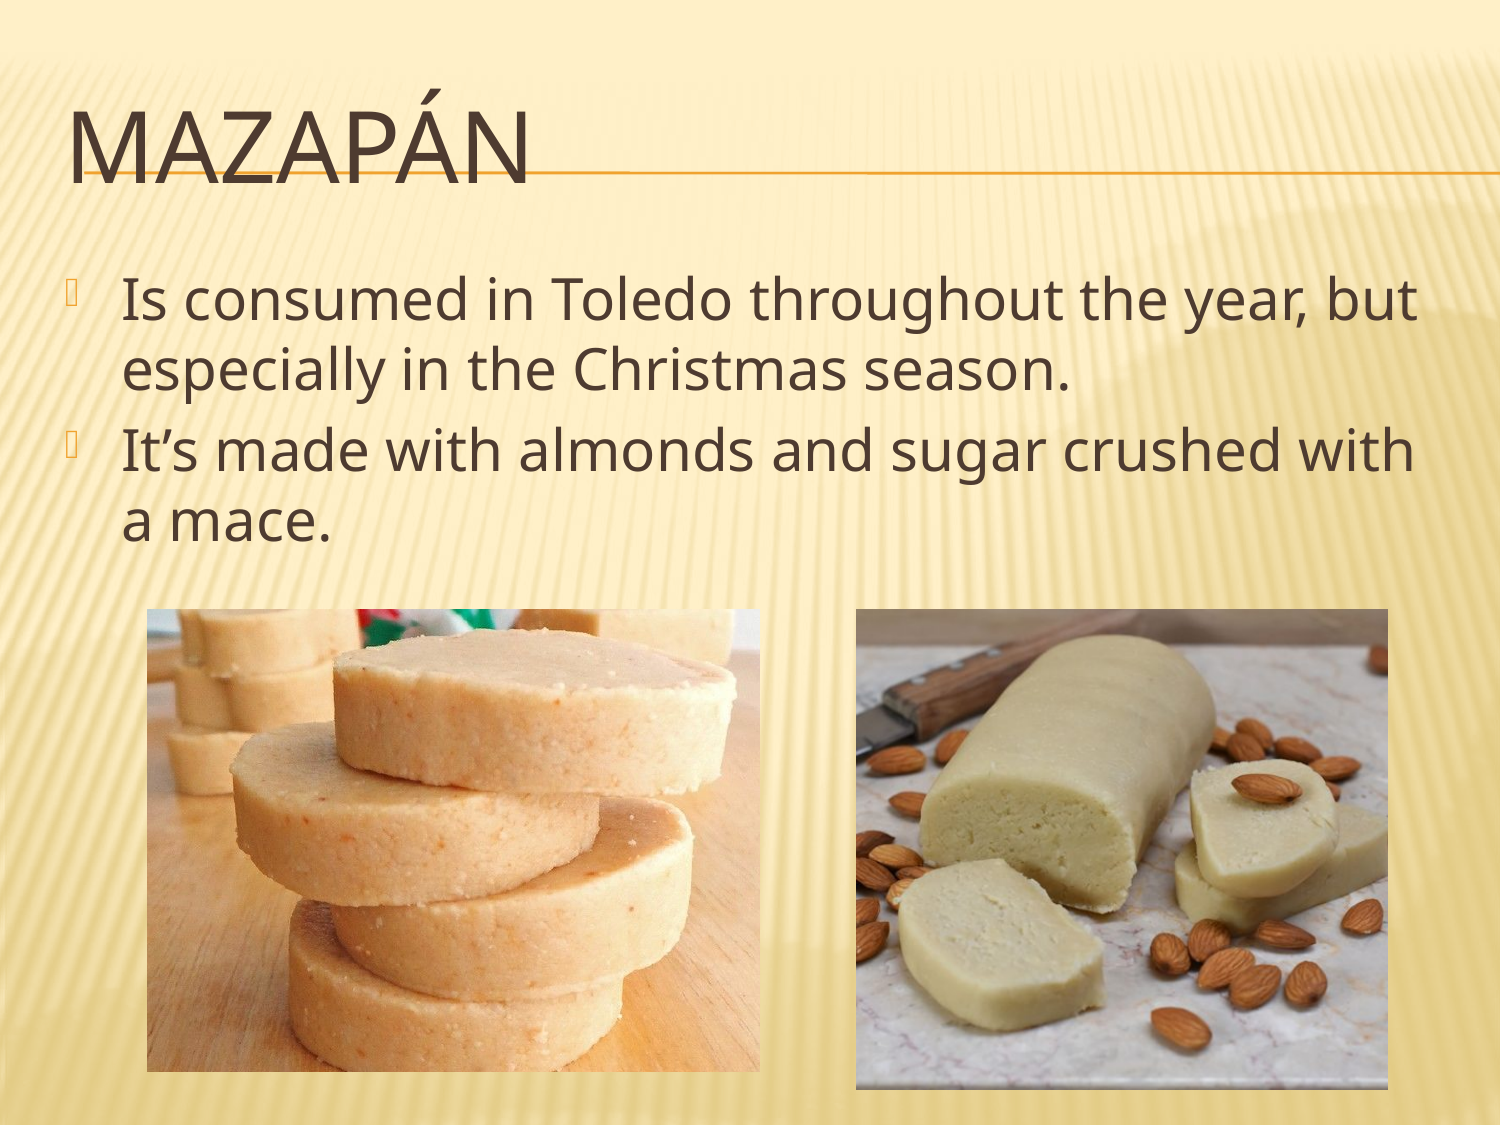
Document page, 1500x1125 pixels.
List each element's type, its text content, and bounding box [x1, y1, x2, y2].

picture [147, 609, 760, 1073]
list Is consumed in Toledo throughout the year, but especially in the Christmas season. It’s made with almonds and sugar crushed with a mace. [50, 254, 1475, 998]
picture [855, 609, 1388, 1090]
title Mazapán [50, 75, 1475, 213]
